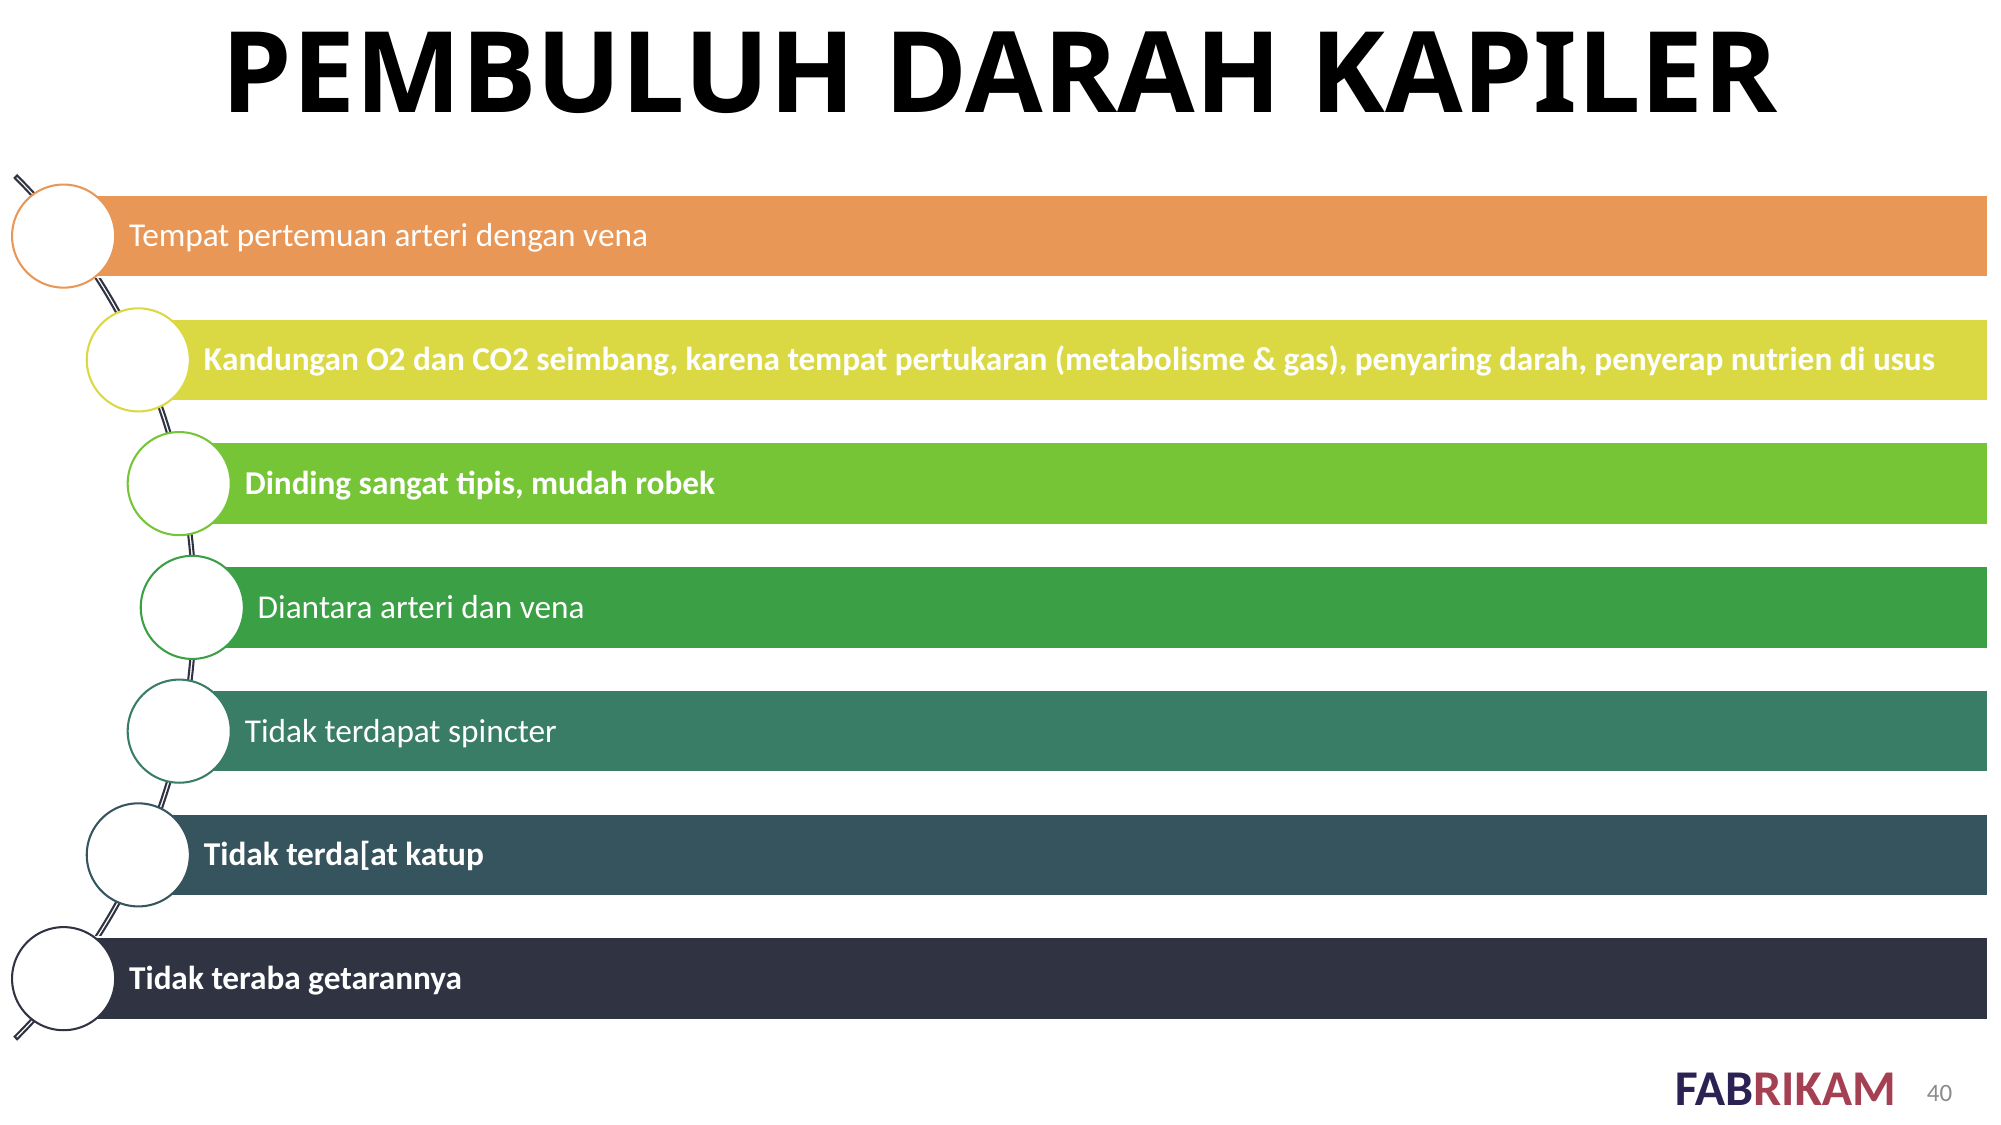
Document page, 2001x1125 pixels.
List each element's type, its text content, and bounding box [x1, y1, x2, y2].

title Pembuluh darah Kapiler [97, 0, 1903, 136]
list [0, 153, 2000, 1062]
slide_number 40 [1894, 1062, 1968, 1121]
